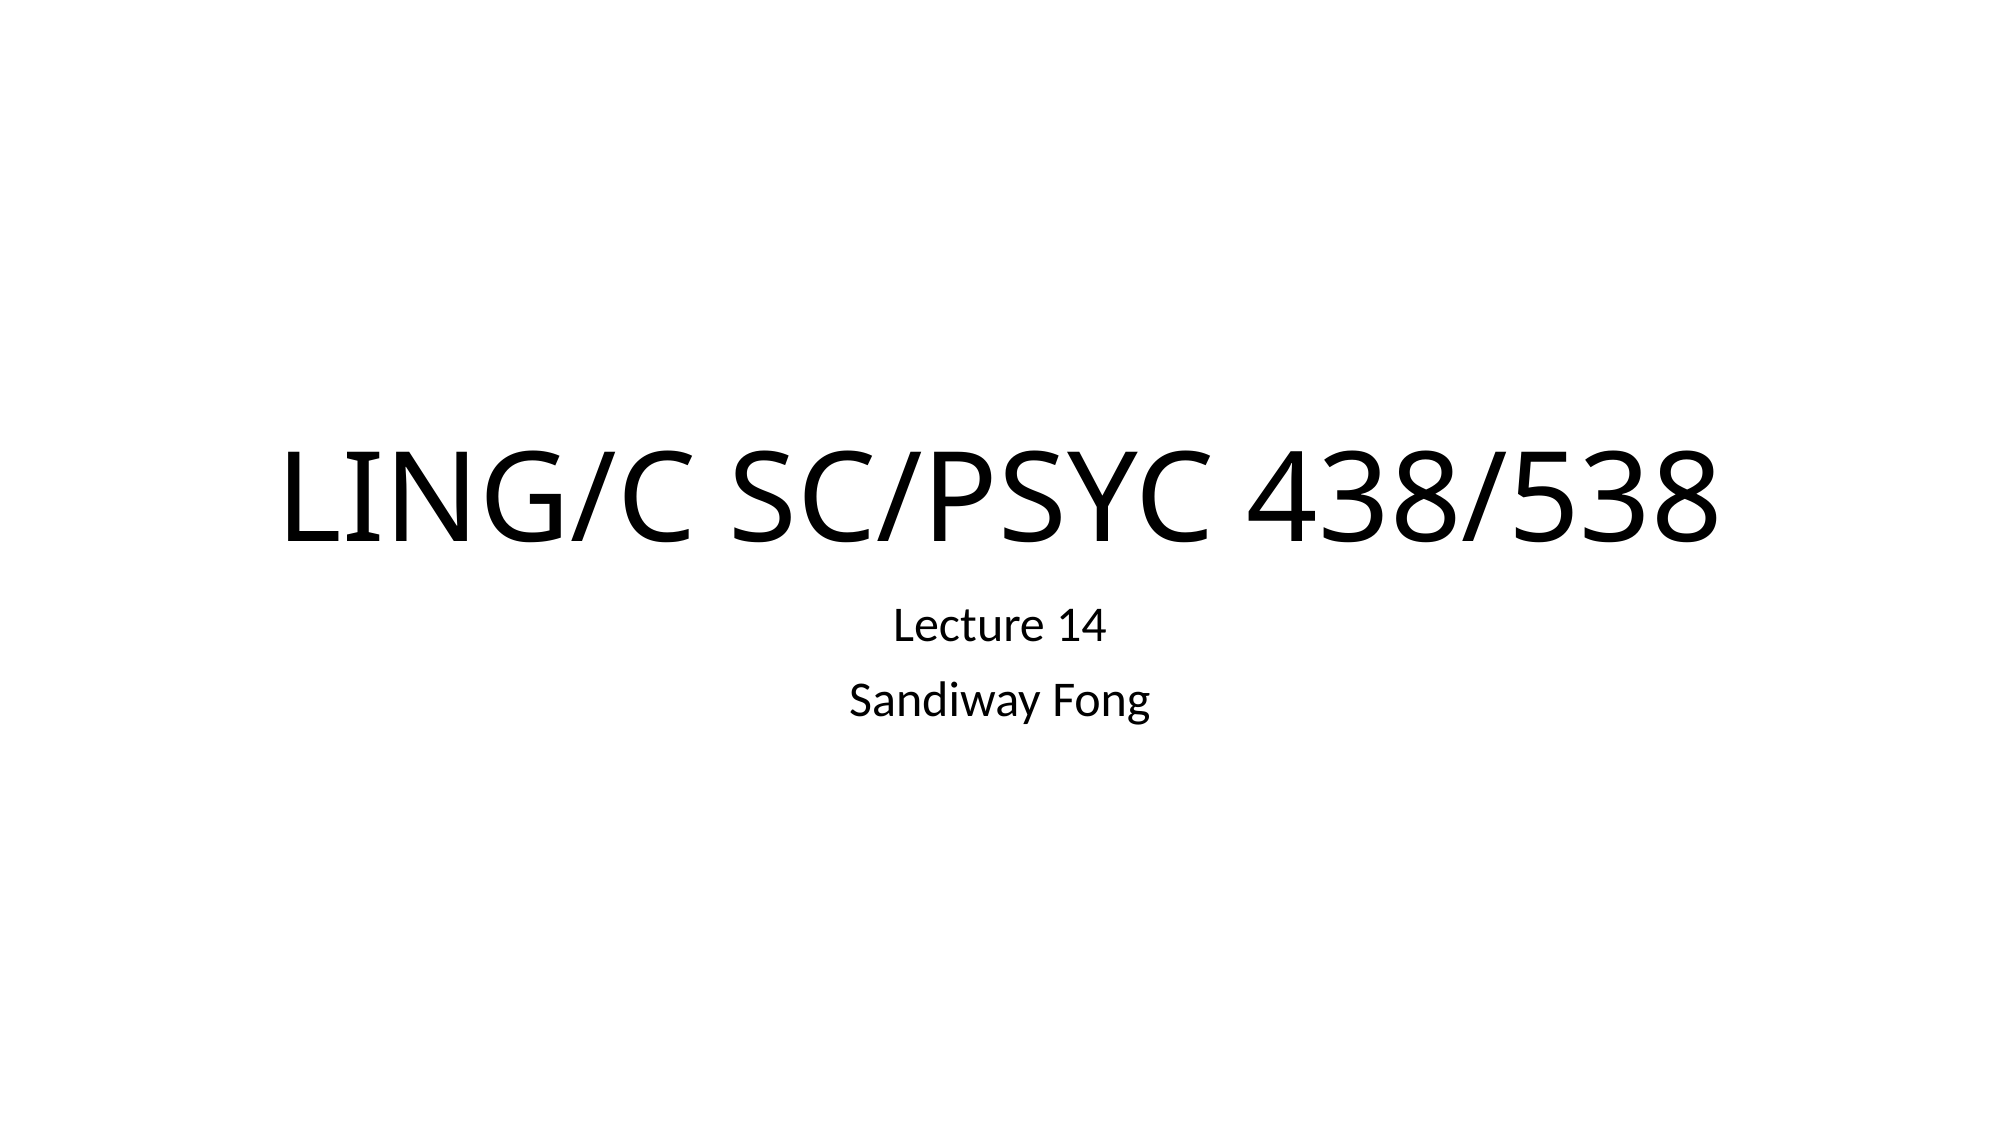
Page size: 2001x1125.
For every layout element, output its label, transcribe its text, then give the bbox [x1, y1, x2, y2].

subtitle Lecture 14 Sandiway Fong [249, 590, 1750, 863]
title LING/C SC/PSYC 438/538 [249, 184, 1750, 576]
